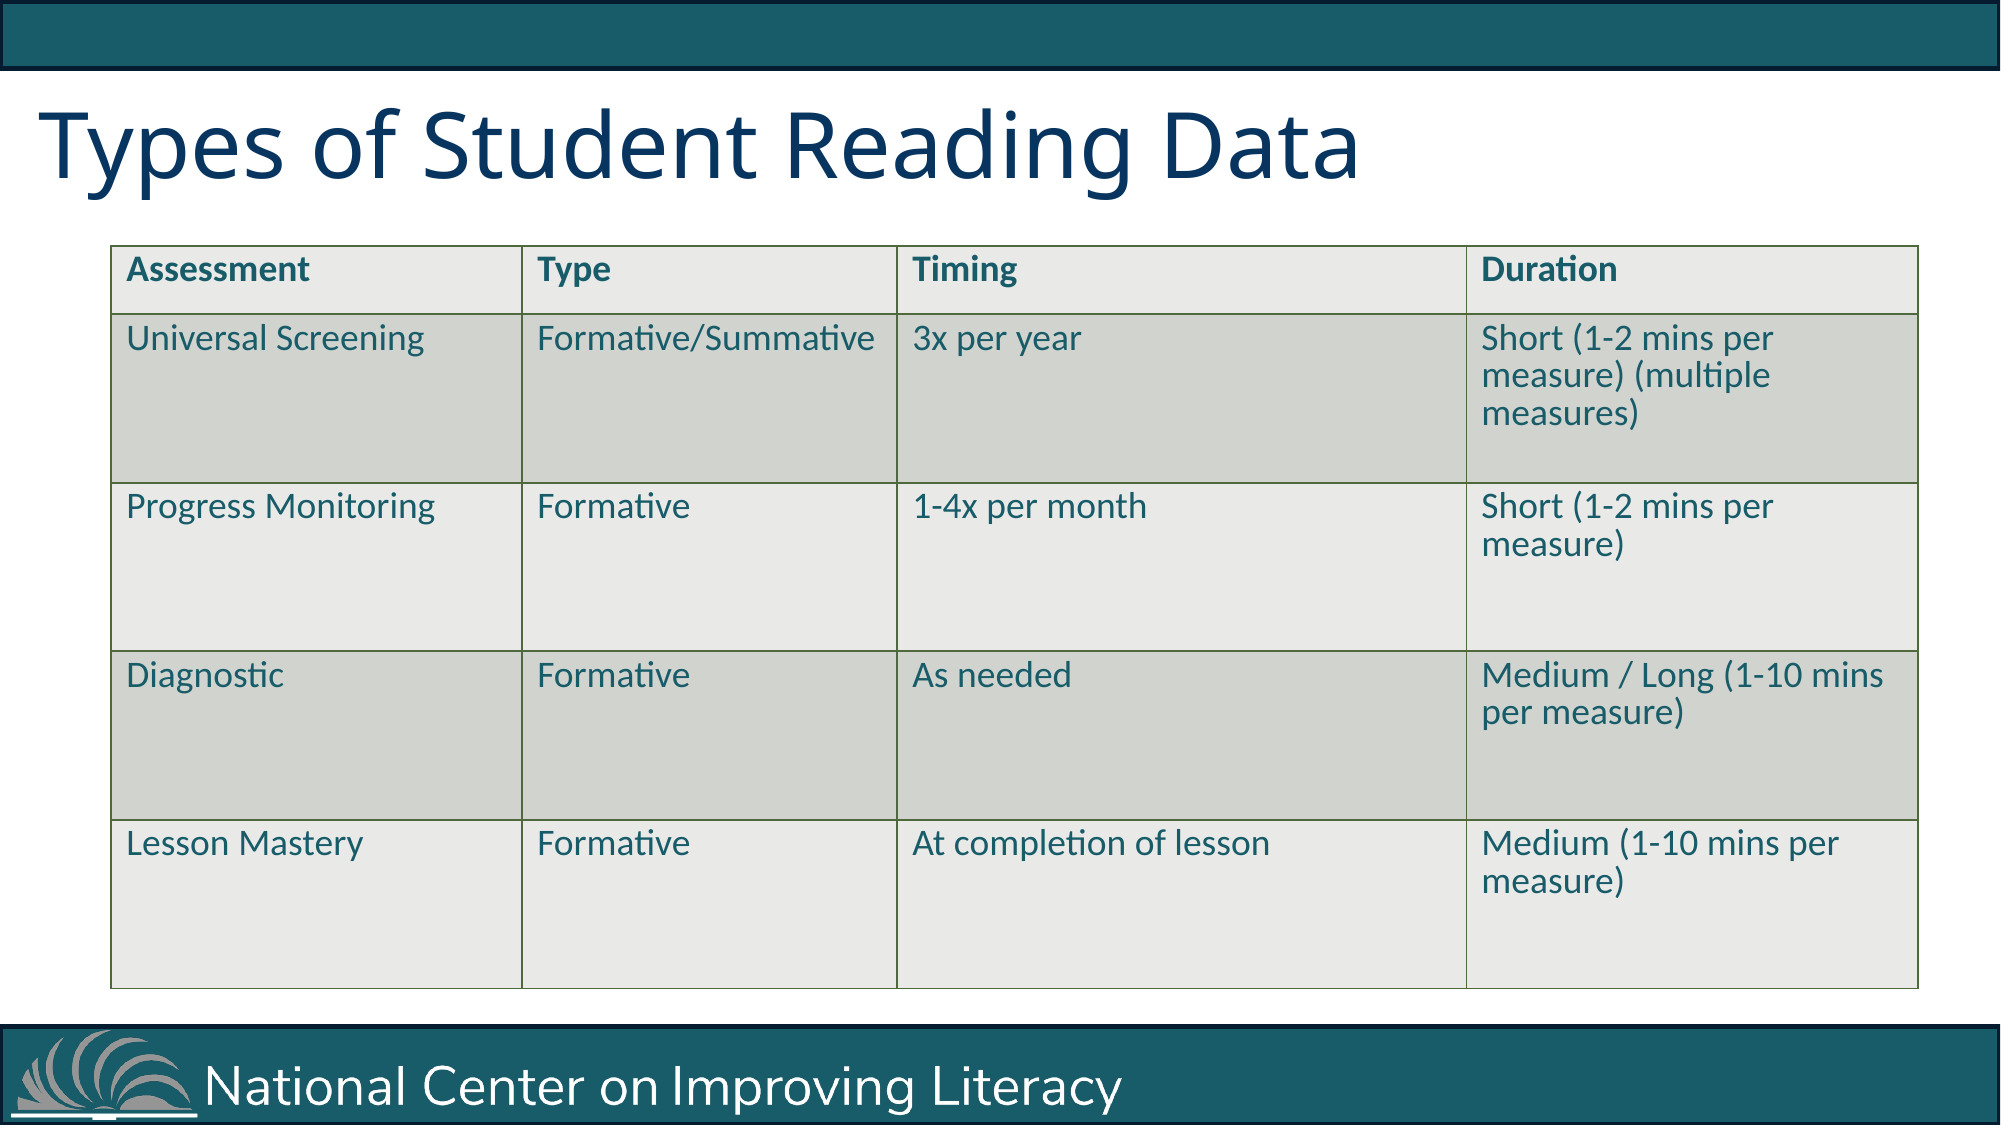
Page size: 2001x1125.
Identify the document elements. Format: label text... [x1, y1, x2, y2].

table_cell Short (1-2 mins per measure) [1467, 484, 1917, 650]
table_cell Medium (1-10 mins per measure) [1467, 821, 1917, 988]
picture [11, 1030, 1122, 1120]
table_cell At completion of lesson [898, 821, 1466, 988]
table_cell 1-4x per month [898, 484, 1466, 650]
table_header Type [523, 247, 896, 313]
table_cell Lesson Mastery [112, 821, 521, 988]
table_cell Medium / Long (1-10 mins per measure) [1467, 652, 1917, 819]
table_header Timing [898, 247, 1466, 313]
table_cell Formative [523, 484, 896, 650]
table_cell Formative/Summative [523, 315, 896, 482]
table_cell Diagnostic [112, 652, 521, 819]
table_cell As needed [898, 652, 1466, 819]
table_cell Short (1-2 mins per measure) (multiple measures) [1467, 315, 1917, 482]
table_cell 3x per year [898, 315, 1466, 482]
table_cell Progress Monitoring [112, 484, 521, 650]
table_header Duration [1467, 247, 1917, 313]
title Types of Student Reading Data [23, 91, 1749, 283]
table_header Assessment [112, 247, 521, 313]
table_cell Formative [523, 652, 896, 819]
table_cell Universal Screening [112, 315, 521, 482]
table_cell Formative [523, 821, 896, 988]
